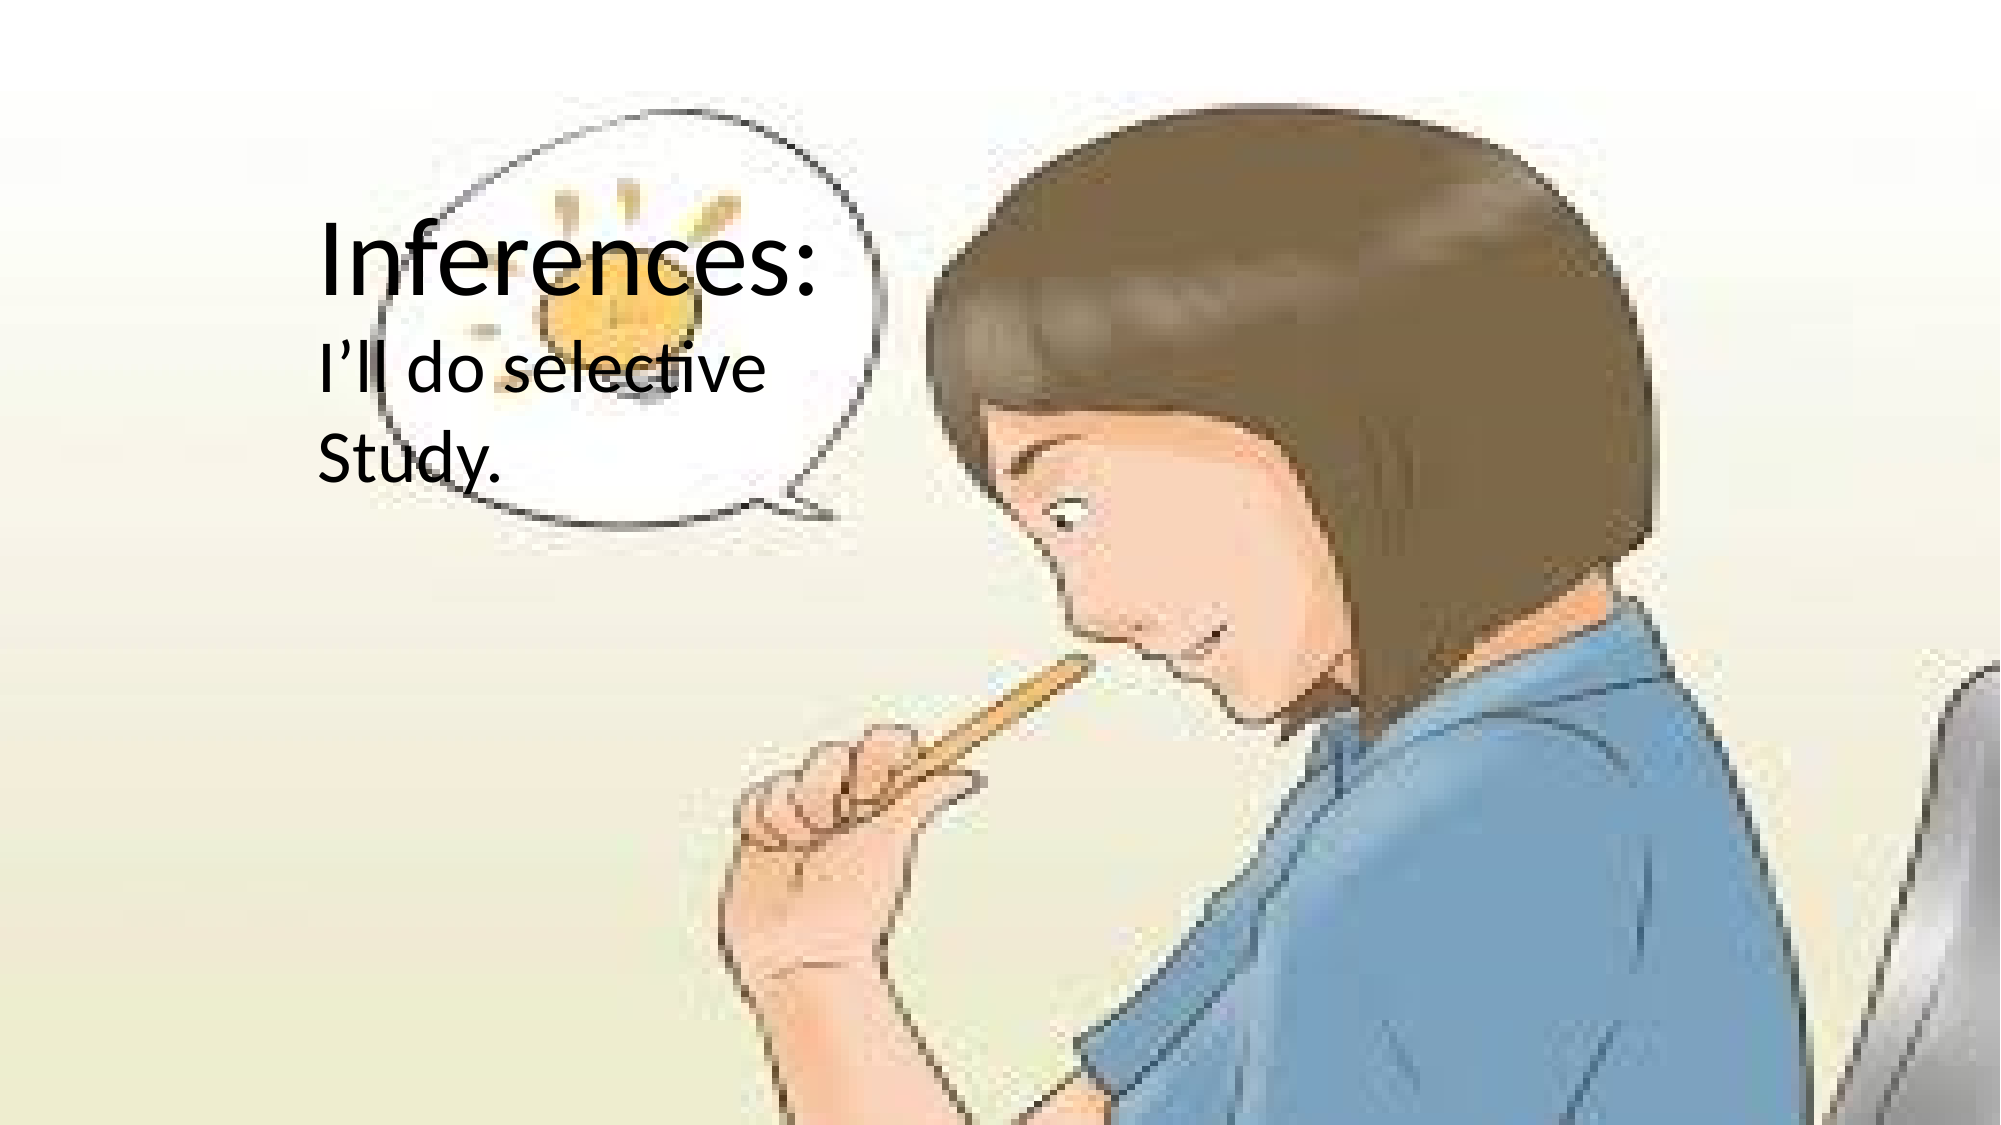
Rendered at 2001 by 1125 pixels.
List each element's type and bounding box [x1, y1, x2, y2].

list [0, 0, 2000, 1125]
